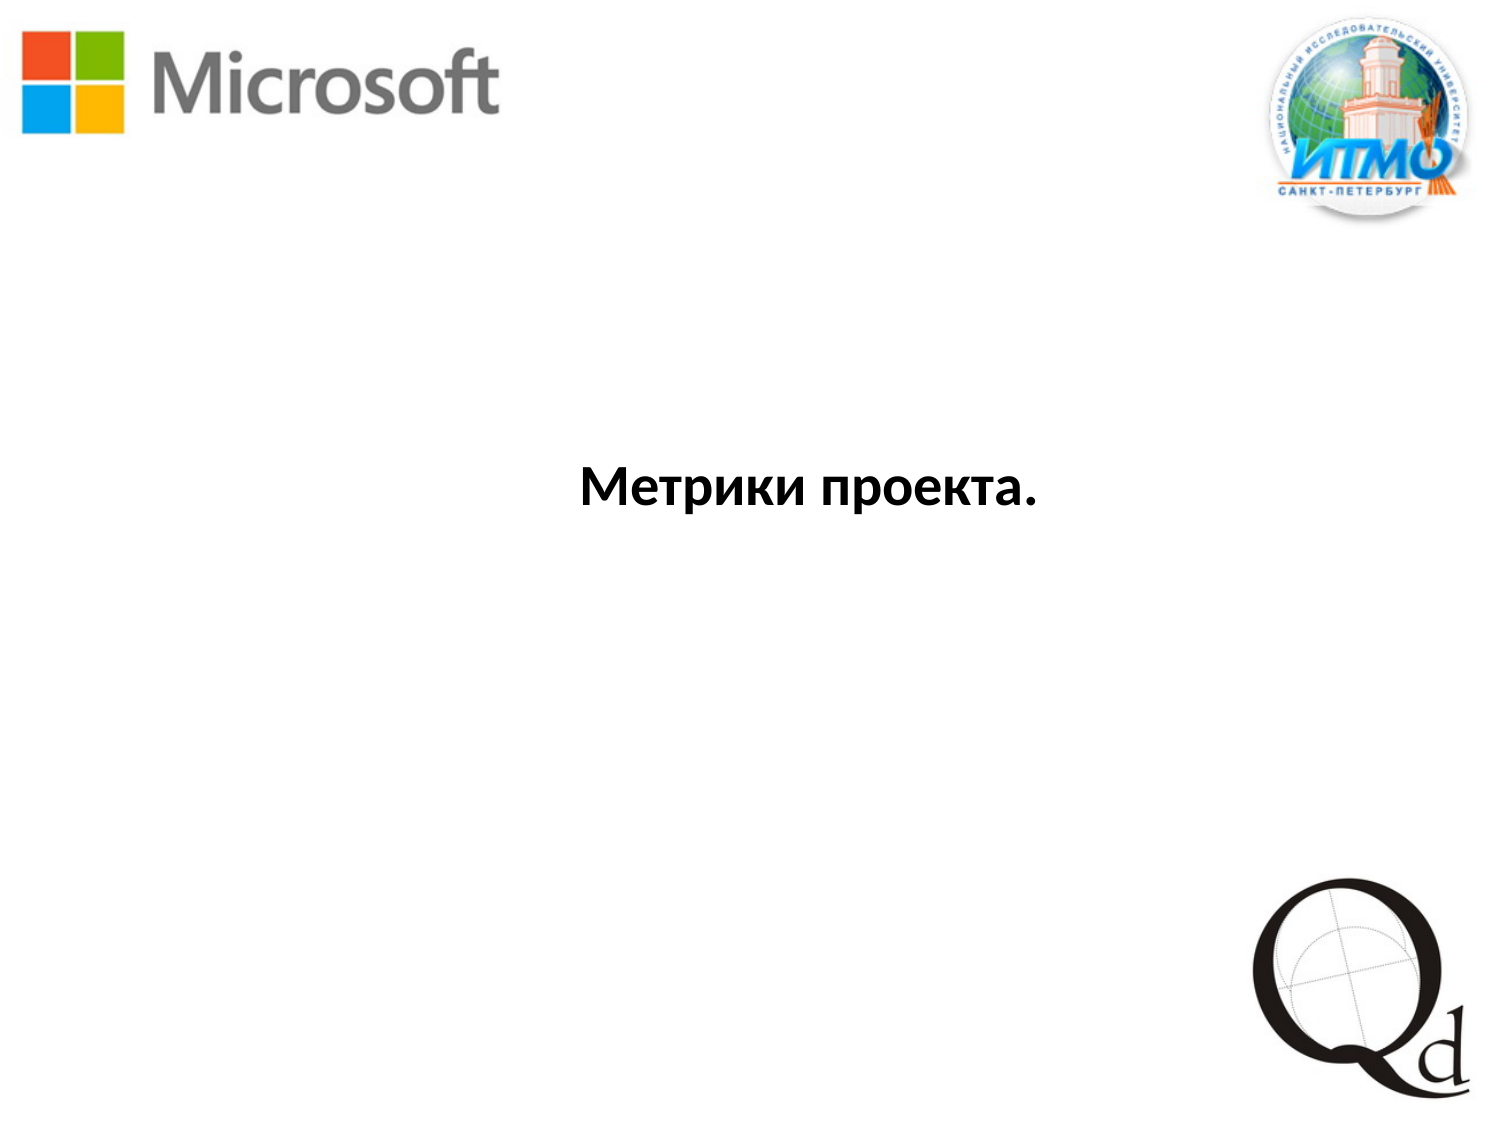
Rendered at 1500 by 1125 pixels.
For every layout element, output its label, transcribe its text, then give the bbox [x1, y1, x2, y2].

picture [1245, 873, 1476, 1107]
picture [0, 0, 522, 157]
title Метрики проекта. [241, 361, 1377, 604]
picture [1216, 0, 1500, 234]
